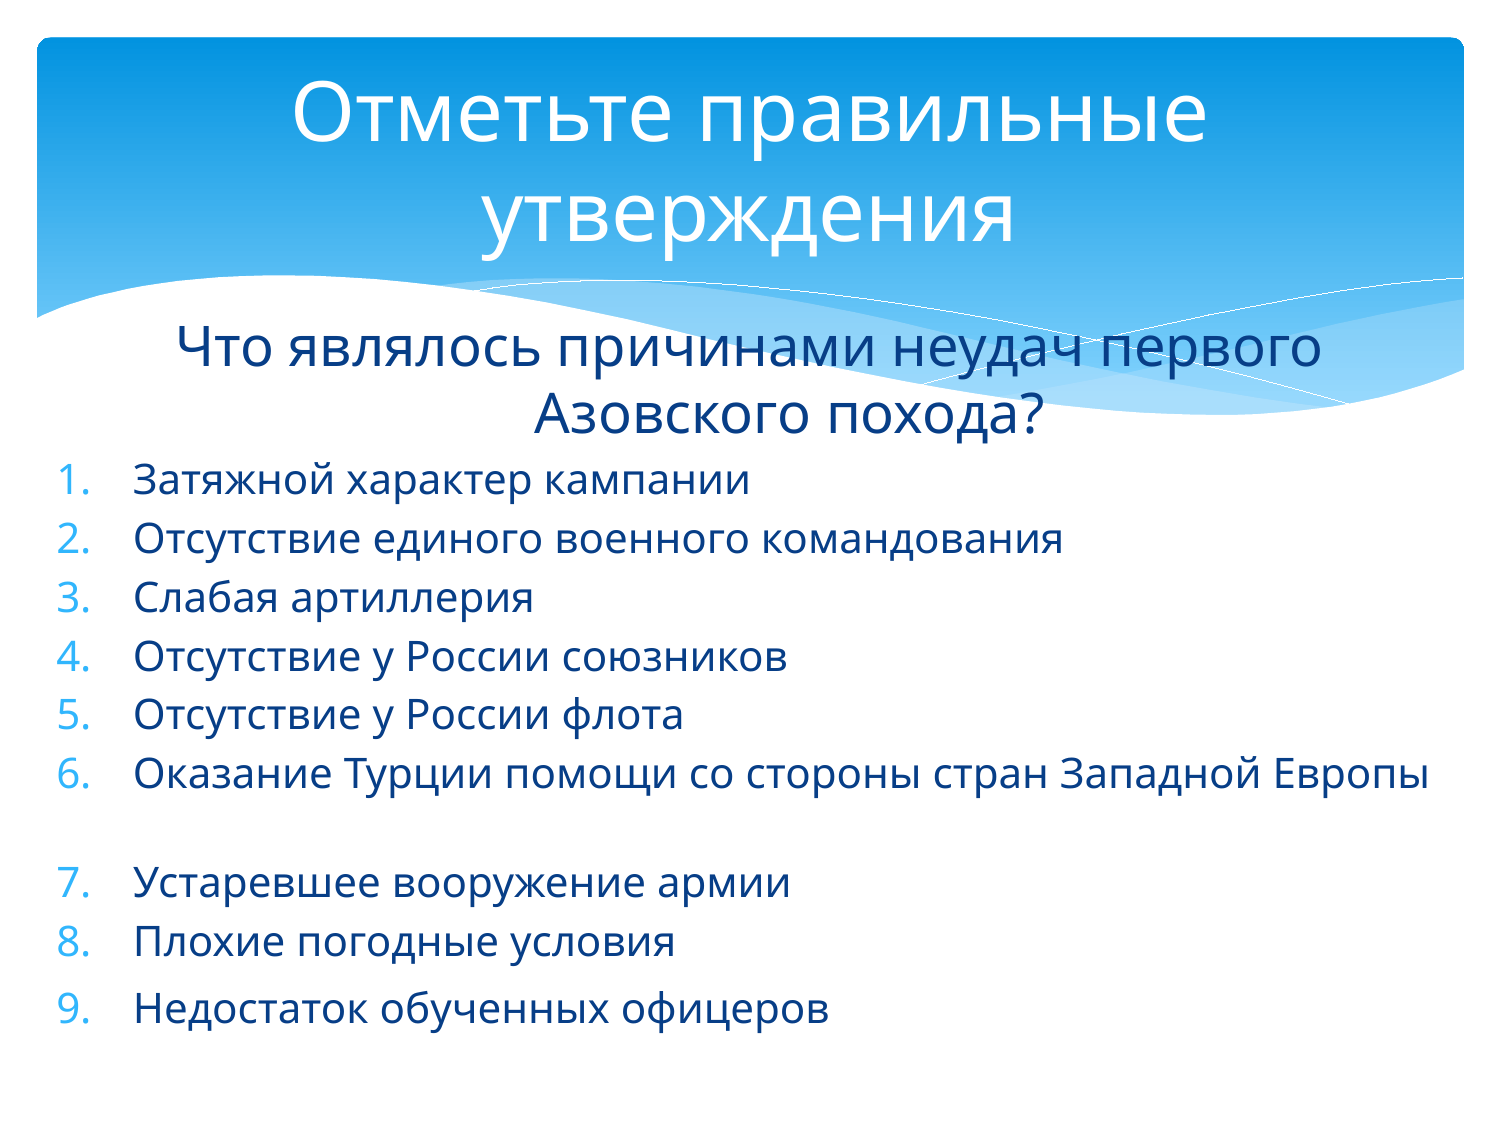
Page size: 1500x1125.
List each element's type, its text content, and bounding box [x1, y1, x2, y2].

title Отметьте правильные утверждения [75, 55, 1425, 261]
list Что являлось причинами неудач первого Азовского похода? Затяжной характер кампании Отсутствие единого военного командования Слабая артиллерия Отсутствие у России союзников Отсутствие у России флота Оказание Турции помощи со стороны стран Западной Европы Устаревшее вооружение армии Плохие погодные условия Недостаток обученных офицеров [41, 302, 1459, 1047]
